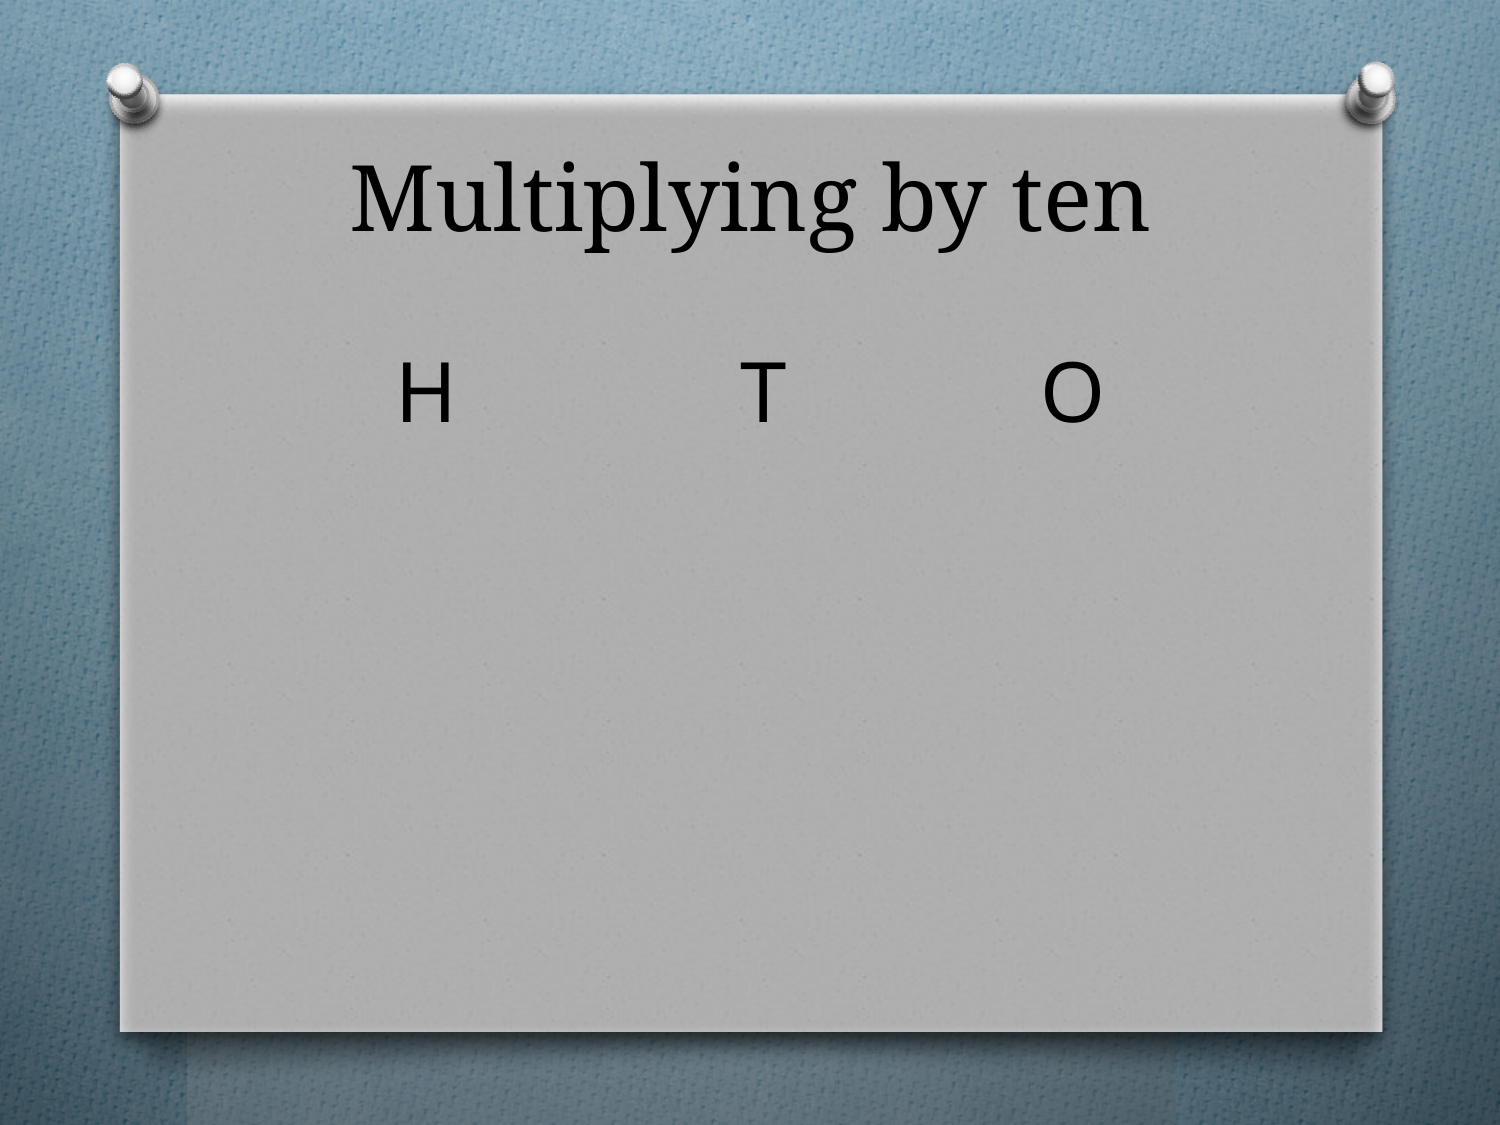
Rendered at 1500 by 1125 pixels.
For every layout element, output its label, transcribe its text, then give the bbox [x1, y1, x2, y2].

text_box H T O [74, 331, 1425, 1075]
picture [75, 29, 198, 153]
picture [1317, 35, 1439, 156]
title Multiplying by ten [179, 114, 1323, 276]
